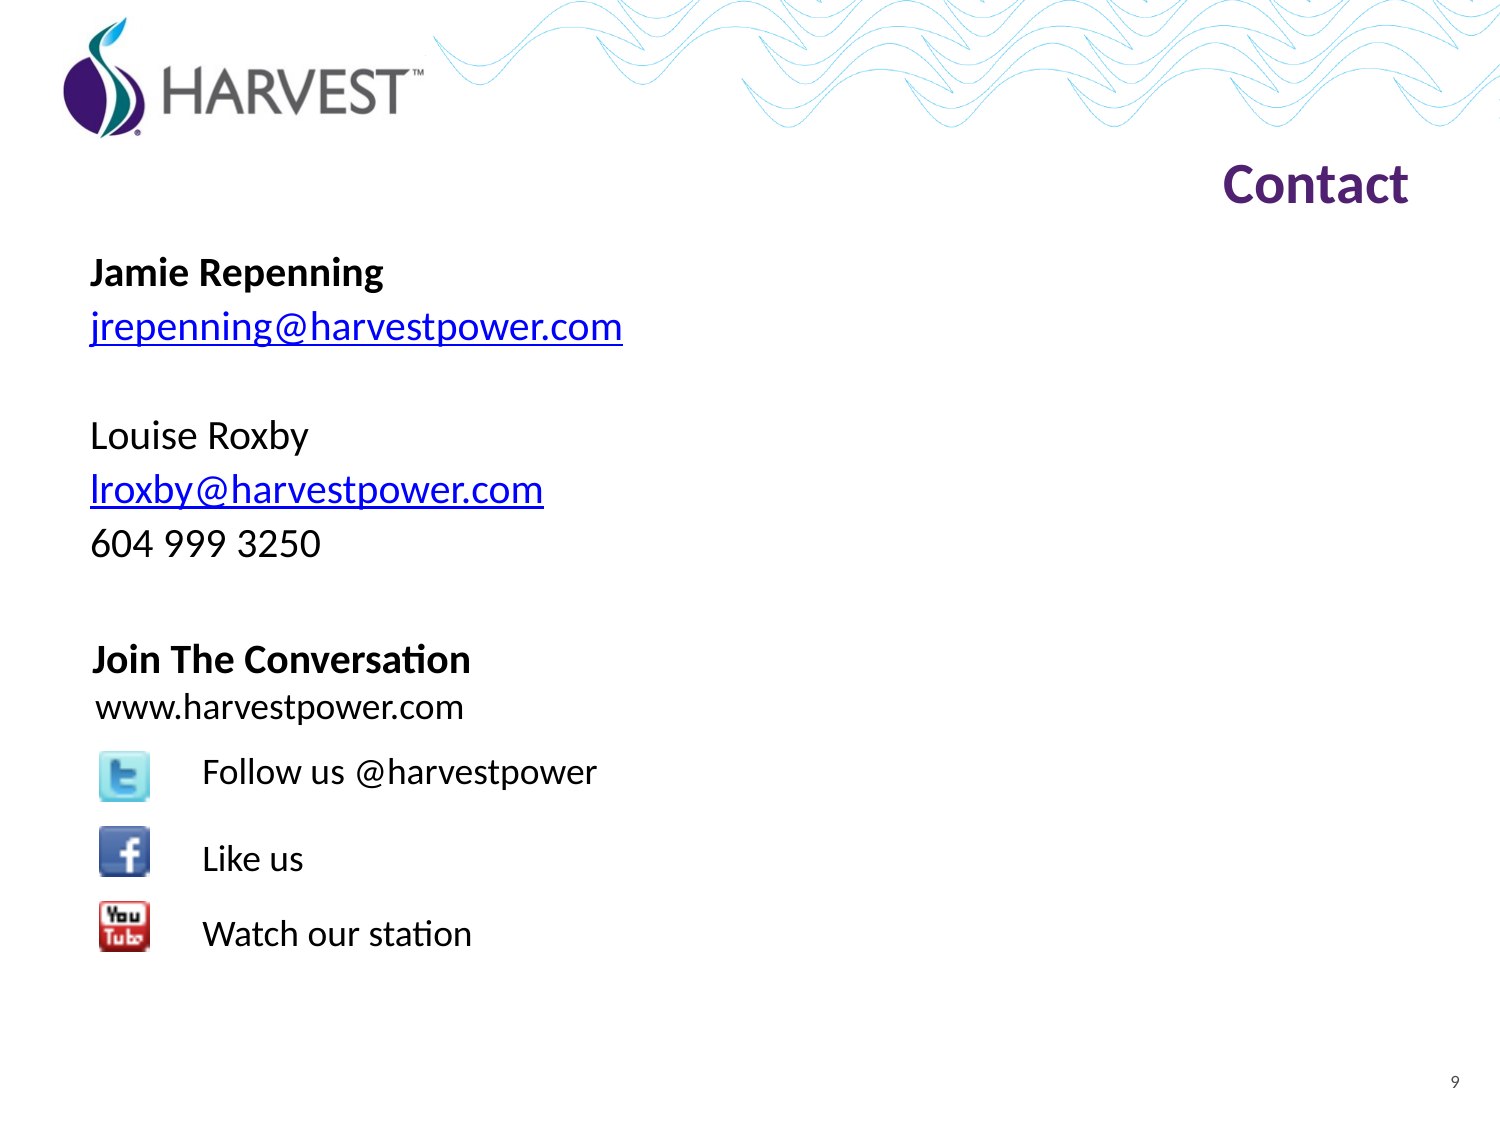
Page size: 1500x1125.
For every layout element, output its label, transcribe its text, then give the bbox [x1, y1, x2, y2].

picture [62, 0, 1500, 139]
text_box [74, 624, 751, 963]
list Jamie Repenning jrepenning@harvestpower.com Louise Roxby lroxby@harvestpower.com 604 999 3250 [74, 237, 738, 438]
slide_number 9 [1074, 1062, 1476, 1101]
title Contact [162, 137, 1425, 213]
